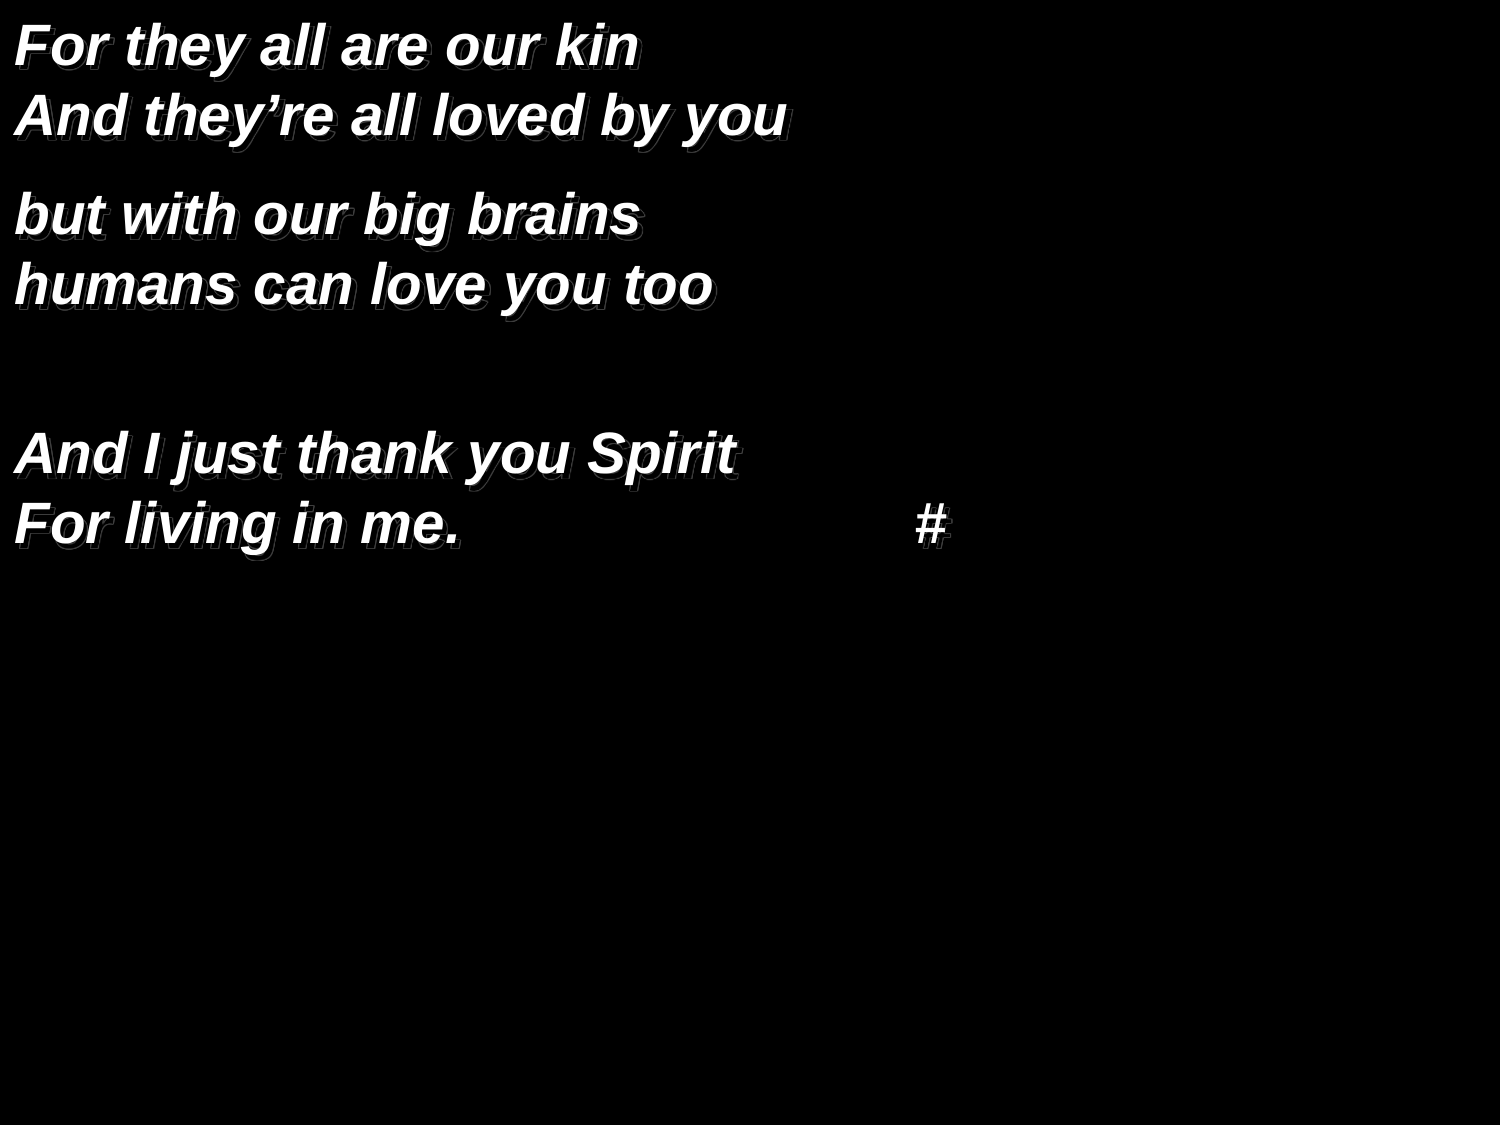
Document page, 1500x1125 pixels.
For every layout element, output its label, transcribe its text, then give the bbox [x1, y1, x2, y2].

text_box For they all are our kin And they’re all loved by you but with our big brains humans can love you too And I just thank you Spirit For living in me. # [0, 0, 1004, 608]
